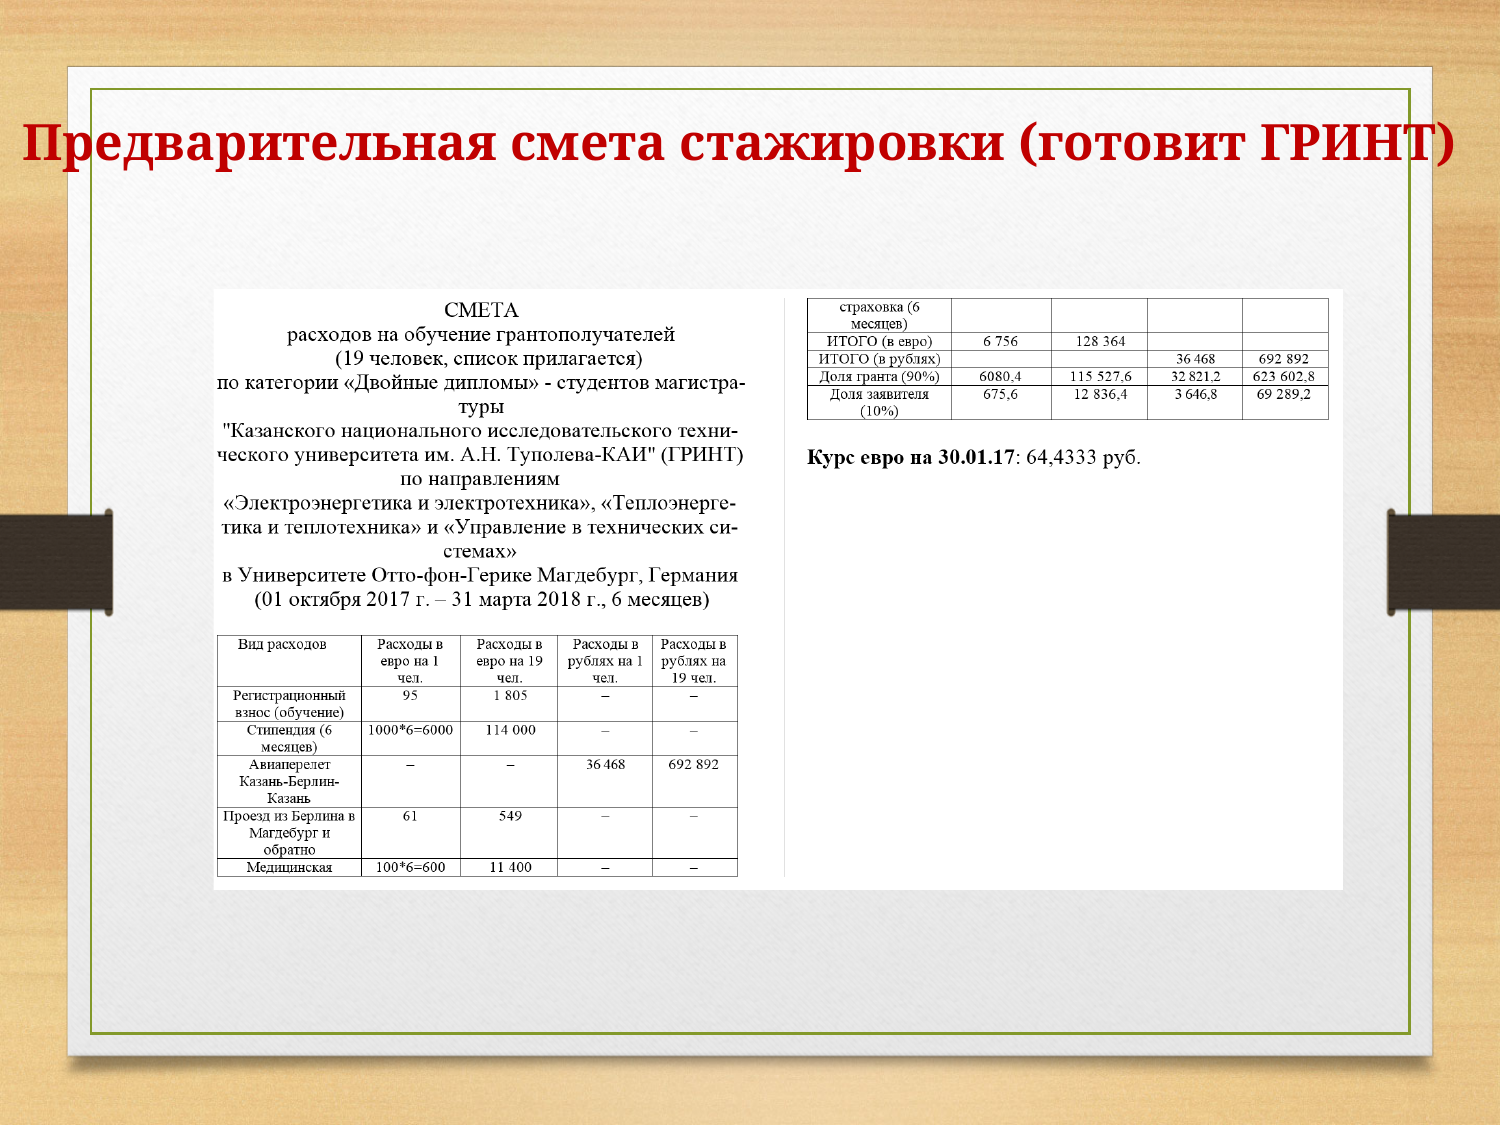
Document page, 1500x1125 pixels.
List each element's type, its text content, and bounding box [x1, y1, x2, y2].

text_box Предварительная смета стажировки (готовит ГРИНТ) [7, 103, 1472, 178]
picture [0, 0, 1500, 1125]
